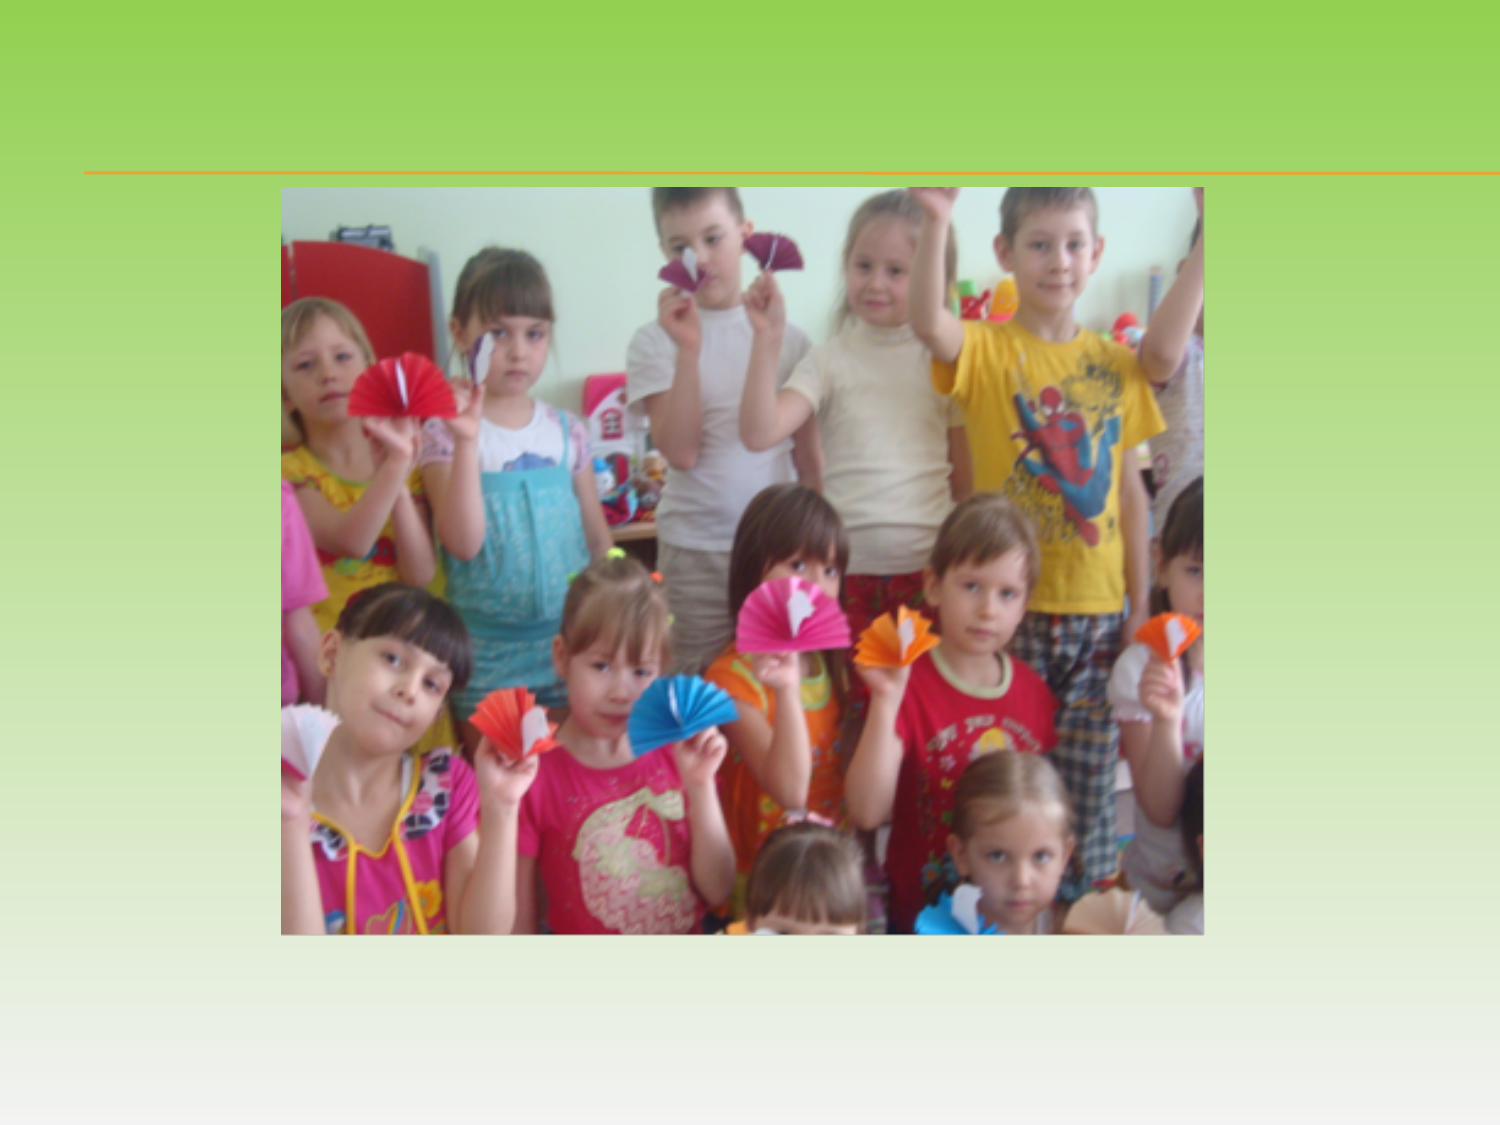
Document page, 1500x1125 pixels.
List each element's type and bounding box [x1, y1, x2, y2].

list [280, 187, 1208, 938]
